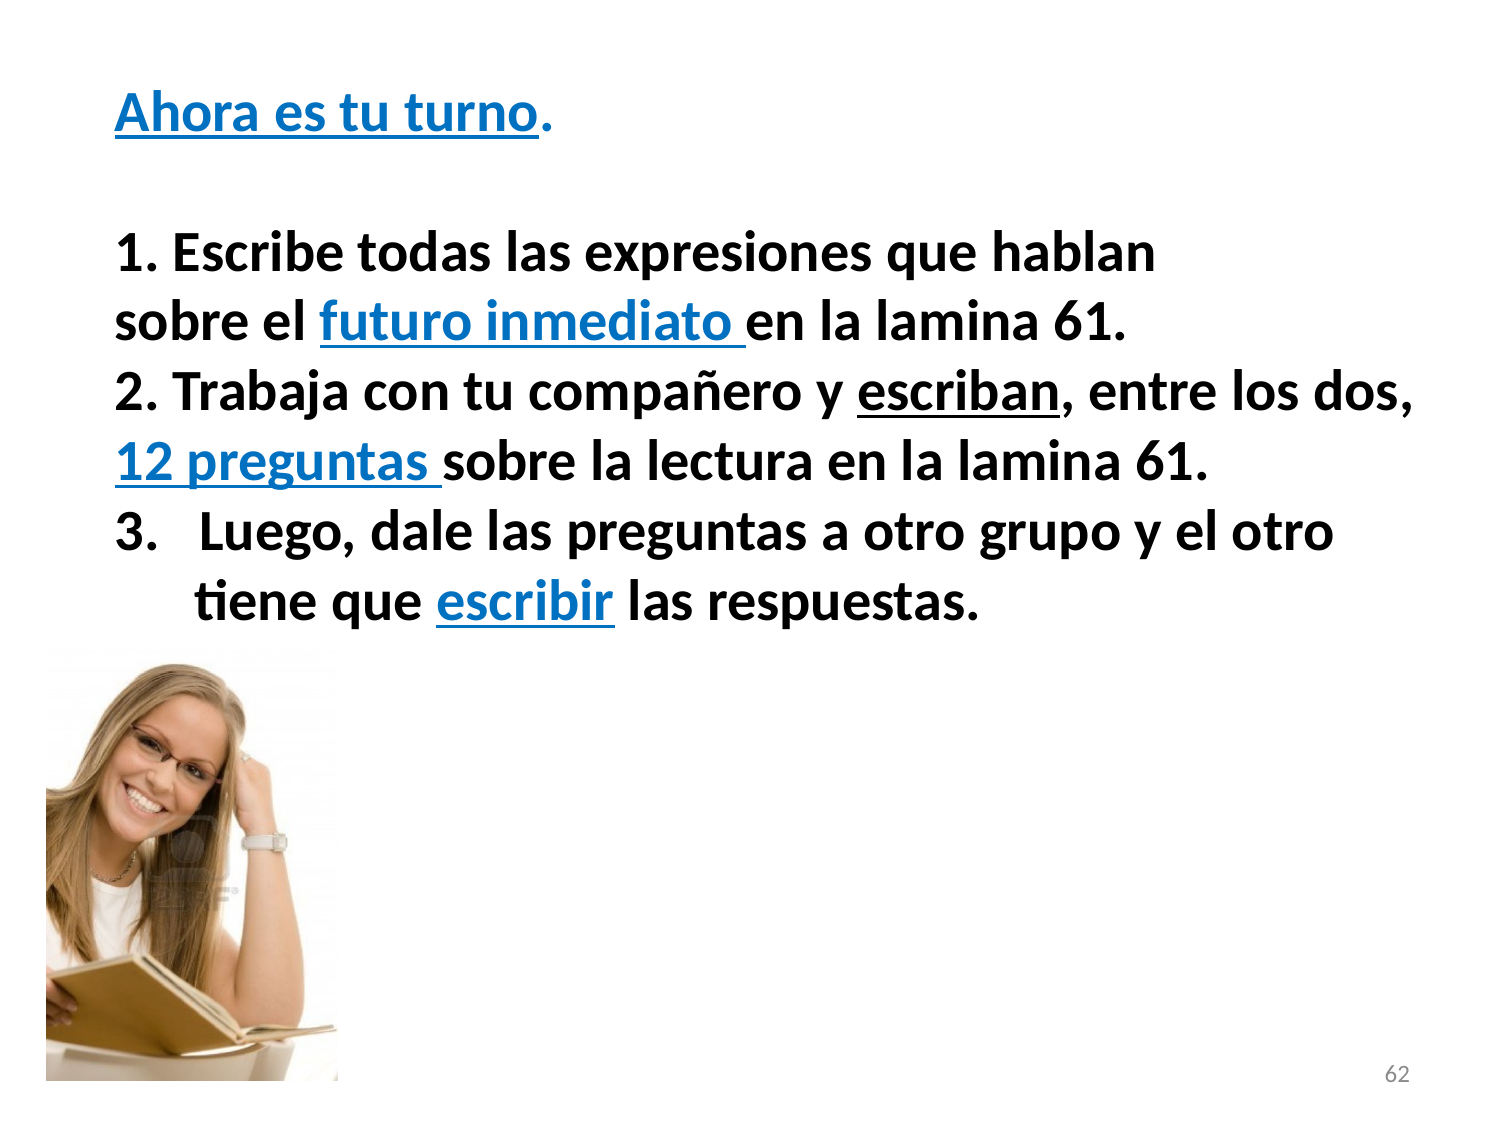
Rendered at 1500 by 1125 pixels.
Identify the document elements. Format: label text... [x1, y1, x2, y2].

text_box Ahora es tu turno. 1. Escribe todas las expresiones que hablan sobre el futuro inmediato en la lamina 61. 2. Trabaja con tu compañero y escriban, entre los dos, 12 preguntas sobre la lectura en la lamina 61. Luego, dale las preguntas a otro grupo y el otro tiene que escribir las respuestas. [100, 65, 1430, 640]
picture [46, 645, 338, 1081]
slide_number 62 [1074, 1042, 1425, 1103]
